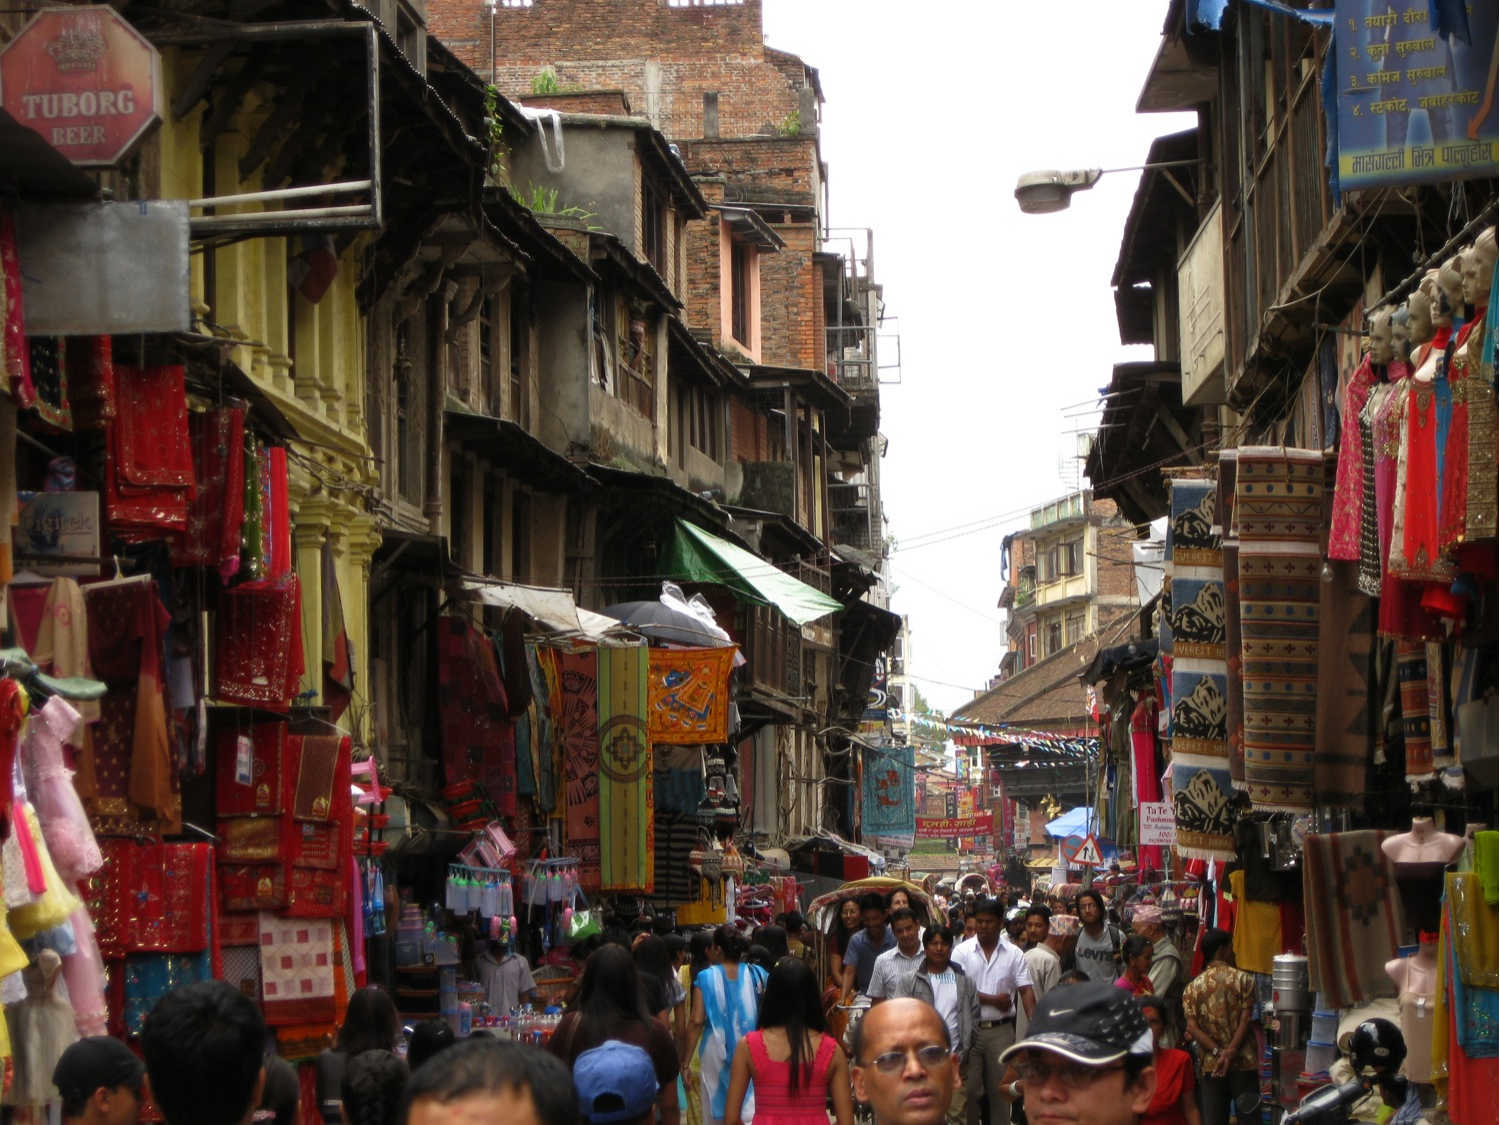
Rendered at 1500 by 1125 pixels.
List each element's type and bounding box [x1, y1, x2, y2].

list [0, 0, 1500, 1125]
